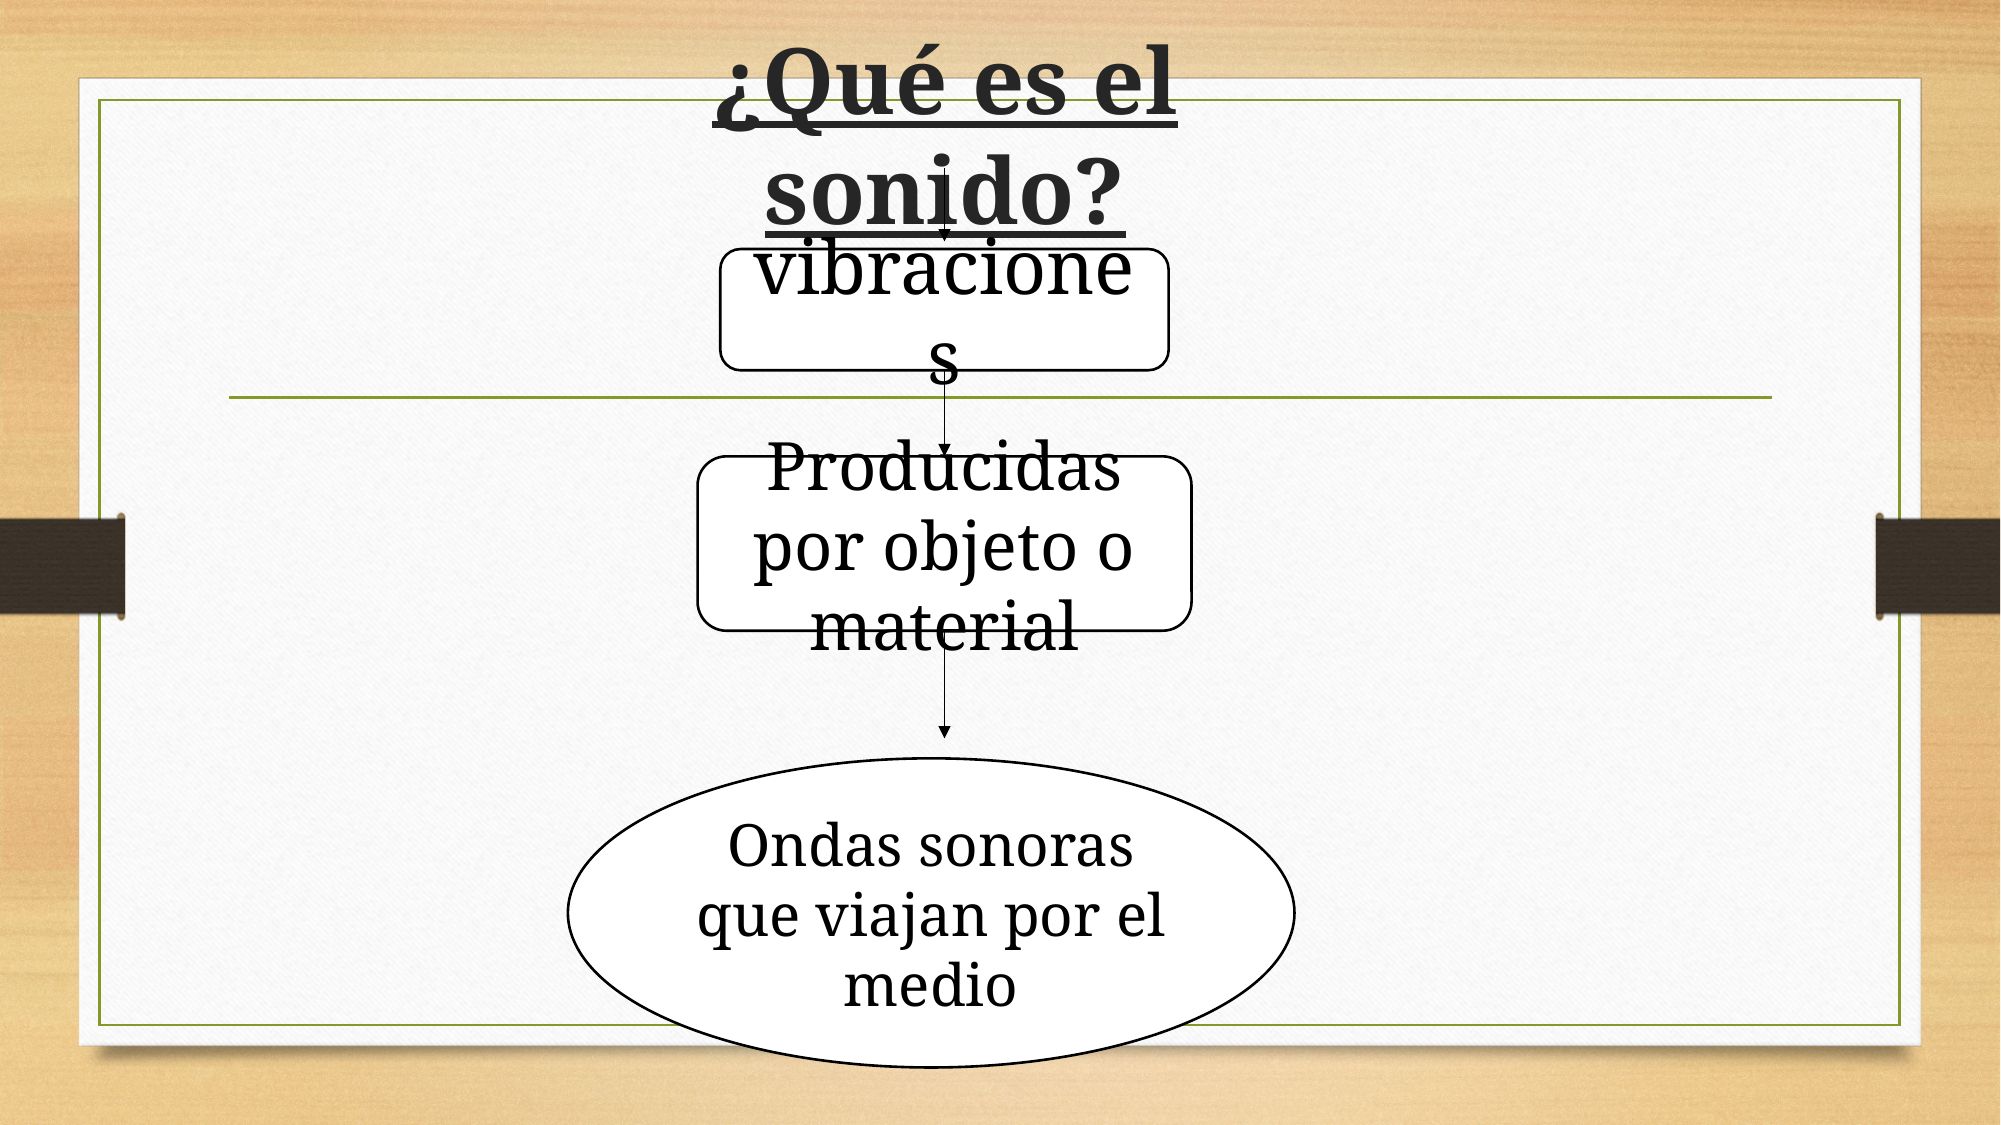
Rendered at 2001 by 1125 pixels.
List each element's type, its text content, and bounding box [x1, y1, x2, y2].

picture [0, 0, 2001, 1125]
text_box Ondas sonoras que viajan por el medio [566, 757, 1296, 1069]
title ¿Qué es el sonido? [567, 24, 1323, 242]
text_box vibraciones [718, 247, 1170, 372]
text_box Producidas por objeto o material [696, 455, 1193, 633]
